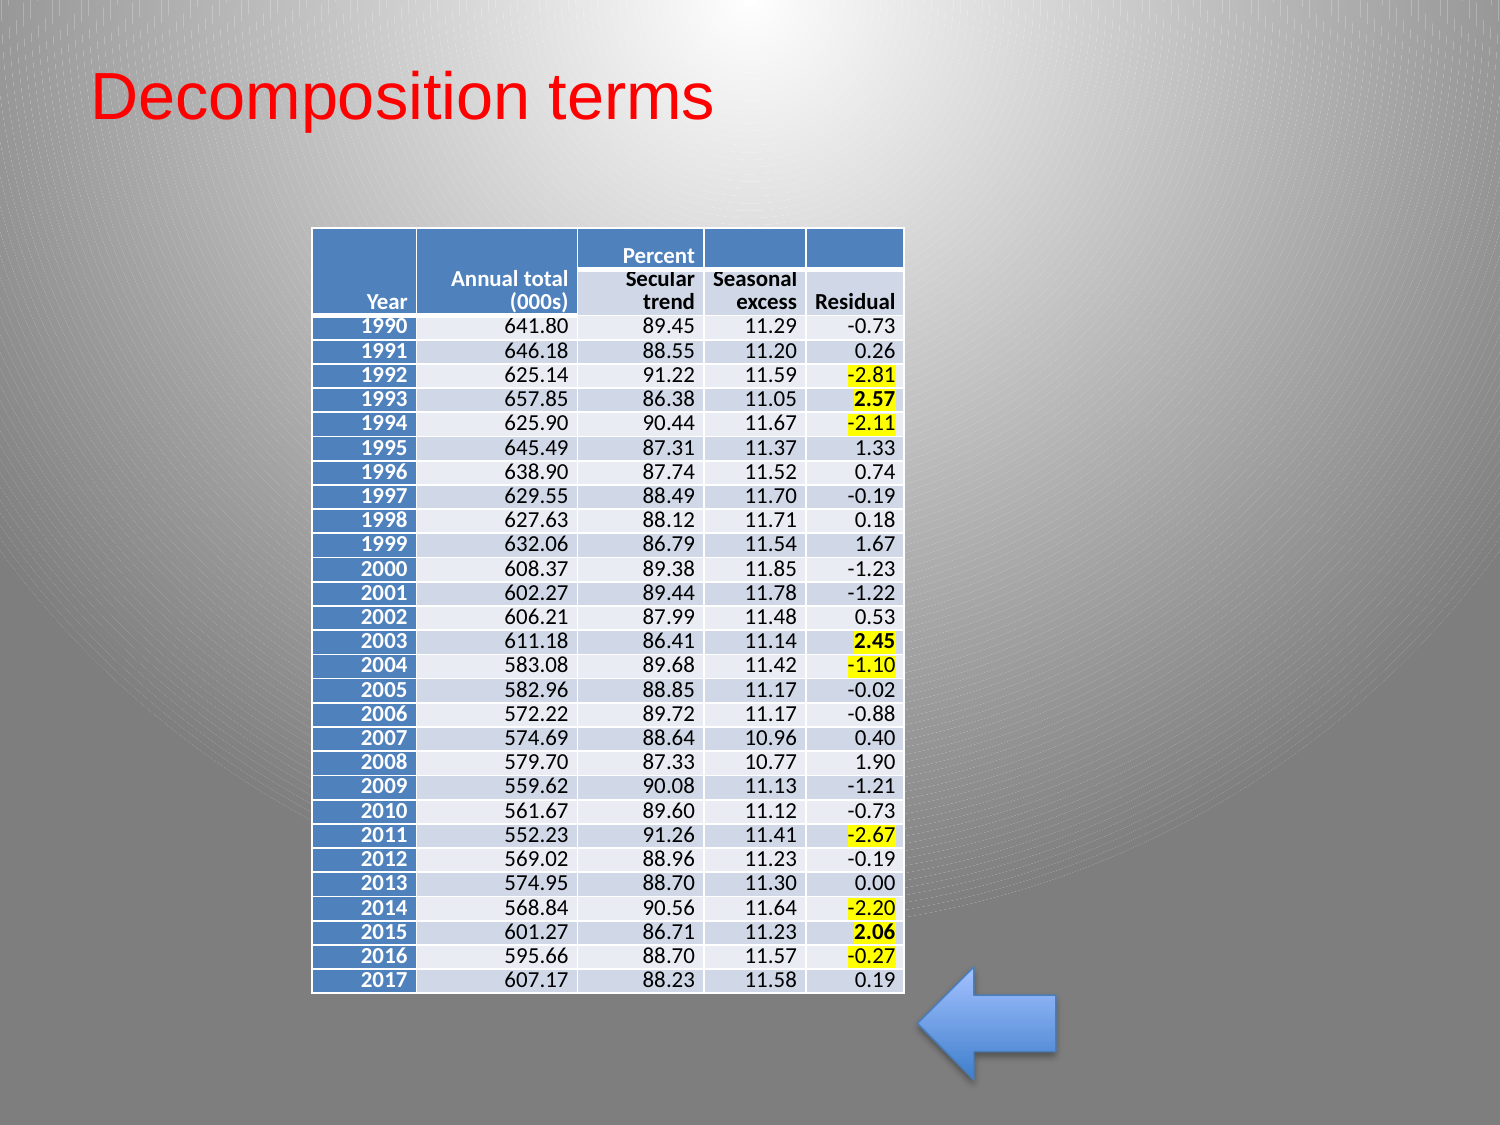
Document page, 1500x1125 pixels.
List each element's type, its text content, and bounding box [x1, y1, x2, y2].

table_cell Secular trend [578, 272, 703, 315]
table_cell 11.42 [705, 655, 805, 678]
table_cell 11.41 [705, 825, 805, 847]
table_cell 1999 [313, 534, 416, 557]
table_cell 2015 [313, 922, 416, 944]
table_cell 627.63 [417, 510, 577, 532]
table_cell 1995 [313, 437, 416, 460]
table_cell 86.79 [578, 534, 703, 557]
table_cell 11.54 [705, 534, 805, 557]
table_cell 574.95 [417, 873, 577, 896]
table_cell 1991 [313, 341, 416, 363]
table_cell 89.68 [578, 655, 703, 678]
table_cell 579.70 [417, 752, 577, 775]
table_cell 1.67 [807, 534, 903, 557]
table_cell 2.57 [807, 389, 903, 411]
table_cell 1.33 [807, 437, 903, 460]
table_cell 602.27 [417, 583, 577, 605]
table_cell 2006 [313, 704, 416, 726]
table_cell 638.90 [417, 462, 577, 484]
table_cell 595.66 [417, 946, 577, 968]
table_header [705, 229, 805, 267]
table_cell -0.02 [807, 679, 903, 702]
table_cell -0.88 [807, 704, 903, 726]
table_cell 632.06 [417, 534, 577, 557]
table_cell 11.13 [705, 776, 805, 799]
table_cell 1990 [313, 318, 416, 339]
table_cell 11.85 [705, 558, 805, 581]
table_cell 11.20 [705, 341, 805, 363]
table_cell 88.12 [578, 510, 703, 532]
table_cell 2004 [313, 655, 416, 678]
table_cell 2016 [313, 946, 416, 968]
table_cell 88.70 [578, 946, 703, 968]
table_cell 89.45 [578, 316, 703, 339]
table_cell 11.17 [705, 704, 805, 726]
table_cell 601.27 [417, 922, 577, 944]
table_cell 87.33 [578, 752, 703, 775]
text_box [916, 966, 1057, 1081]
table_cell 0.40 [807, 728, 903, 750]
table_cell 0.26 [807, 341, 903, 363]
table_cell 2010 [313, 801, 416, 823]
table_cell 561.67 [417, 801, 577, 823]
table_cell 559.62 [417, 776, 577, 799]
table_cell 90.56 [578, 897, 703, 920]
table_cell 2014 [313, 897, 416, 920]
table_cell 11.48 [705, 607, 805, 629]
table_cell 11.52 [705, 462, 805, 484]
table_cell 552.23 [417, 825, 577, 847]
table_cell 2011 [313, 825, 416, 847]
table_header [807, 229, 903, 267]
table_cell 574.69 [417, 728, 577, 750]
table_cell 2005 [313, 679, 416, 702]
table_cell 2.45 [807, 631, 903, 654]
table_cell 583.08 [417, 655, 577, 678]
table_cell -2.81 [807, 365, 903, 387]
table_cell 657.85 [417, 389, 577, 411]
table_cell 88.23 [578, 970, 703, 992]
table_cell 86.41 [578, 631, 703, 654]
table_cell -0.73 [807, 801, 903, 823]
table_cell 90.44 [578, 413, 703, 436]
table_cell -1.22 [807, 583, 903, 605]
table_cell 88.64 [578, 728, 703, 750]
table_cell 1997 [313, 486, 416, 508]
table_cell 89.44 [578, 583, 703, 605]
table_cell 568.84 [417, 897, 577, 920]
table_cell 582.96 [417, 679, 577, 702]
table_header Percent [578, 229, 703, 267]
table_cell 10.77 [705, 752, 805, 775]
table_cell 10.96 [705, 728, 805, 750]
table_cell 87.31 [578, 437, 703, 460]
table_cell -0.73 [807, 316, 903, 339]
table_cell 11.59 [705, 365, 805, 387]
table_cell 90.08 [578, 776, 703, 799]
table_cell 86.71 [578, 922, 703, 944]
table_cell 89.60 [578, 801, 703, 823]
table_cell 1993 [313, 389, 416, 411]
table_cell 88.70 [578, 873, 703, 896]
table_cell 0.74 [807, 462, 903, 484]
table_cell 88.85 [578, 679, 703, 702]
table_cell 646.18 [417, 341, 577, 363]
table_header Year [313, 229, 416, 313]
table_cell 11.17 [705, 679, 805, 702]
table_cell 11.58 [705, 970, 805, 992]
table_cell 1.90 [807, 752, 903, 775]
table_cell 11.30 [705, 873, 805, 896]
table_cell 608.37 [417, 558, 577, 581]
table_cell 11.14 [705, 631, 805, 654]
table_cell 2007 [313, 728, 416, 750]
table_cell 11.23 [705, 849, 805, 871]
table_cell 11.12 [705, 801, 805, 823]
table_cell 11.23 [705, 922, 805, 944]
table_cell 2009 [313, 776, 416, 799]
table_cell -2.11 [807, 413, 903, 436]
table_cell -1.10 [807, 655, 903, 678]
table_cell 88.96 [578, 849, 703, 871]
table_cell 625.14 [417, 365, 577, 387]
table_cell 1994 [313, 413, 416, 436]
table_cell 11.78 [705, 583, 805, 605]
table_cell 1992 [313, 365, 416, 387]
table_cell 641.80 [417, 318, 577, 339]
table_cell 607.17 [417, 970, 577, 992]
table_cell 629.55 [417, 486, 577, 508]
table_cell 572.22 [417, 704, 577, 726]
table_cell 0.00 [807, 873, 903, 896]
table_cell Seasonal excess [705, 272, 805, 315]
table_cell 569.02 [417, 849, 577, 871]
table_cell 87.99 [578, 607, 703, 629]
table_cell 86.38 [578, 389, 703, 411]
table_cell 606.21 [417, 607, 577, 629]
table_cell 2002 [313, 607, 416, 629]
table_cell 2.06 [807, 922, 903, 944]
table_cell 625.90 [417, 413, 577, 436]
table_cell 0.19 [807, 970, 903, 992]
table_cell -1.21 [807, 776, 903, 799]
table_cell 0.18 [807, 510, 903, 532]
table_cell 2008 [313, 752, 416, 775]
table_cell 2000 [313, 558, 416, 581]
table_cell Residual [807, 272, 903, 315]
table_cell -0.19 [807, 849, 903, 871]
table_cell 88.49 [578, 486, 703, 508]
table_cell 89.38 [578, 558, 703, 581]
table_cell 91.22 [578, 365, 703, 387]
table_cell 91.26 [578, 825, 703, 847]
table_cell 645.49 [417, 437, 577, 460]
table_cell 11.64 [705, 897, 805, 920]
table_cell 1998 [313, 510, 416, 532]
table_cell 1996 [313, 462, 416, 484]
table_cell -2.20 [807, 897, 903, 920]
table_cell 11.37 [705, 437, 805, 460]
table_cell 87.74 [578, 462, 703, 484]
table_cell -1.23 [807, 558, 903, 581]
table_cell 89.72 [578, 704, 703, 726]
table_cell 11.70 [705, 486, 805, 508]
table_cell 11.05 [705, 389, 805, 411]
table_cell 0.53 [807, 607, 903, 629]
table_cell 11.57 [705, 946, 805, 968]
table_cell 11.67 [705, 413, 805, 436]
table_cell -2.67 [807, 825, 903, 847]
title Decomposition terms [75, 45, 1221, 203]
table_cell 88.55 [578, 341, 703, 363]
table_cell 2017 [313, 970, 416, 992]
table_cell -0.19 [807, 486, 903, 508]
table_cell 11.29 [705, 316, 805, 339]
table_cell 2013 [313, 873, 416, 896]
table_cell -0.27 [807, 946, 903, 968]
table_cell 2012 [313, 849, 416, 871]
table_cell 2003 [313, 631, 416, 654]
table_cell 611.18 [417, 631, 577, 654]
table_cell 11.71 [705, 510, 805, 532]
table_header Annual total (000s) [417, 229, 577, 313]
table_cell 2001 [313, 583, 416, 605]
